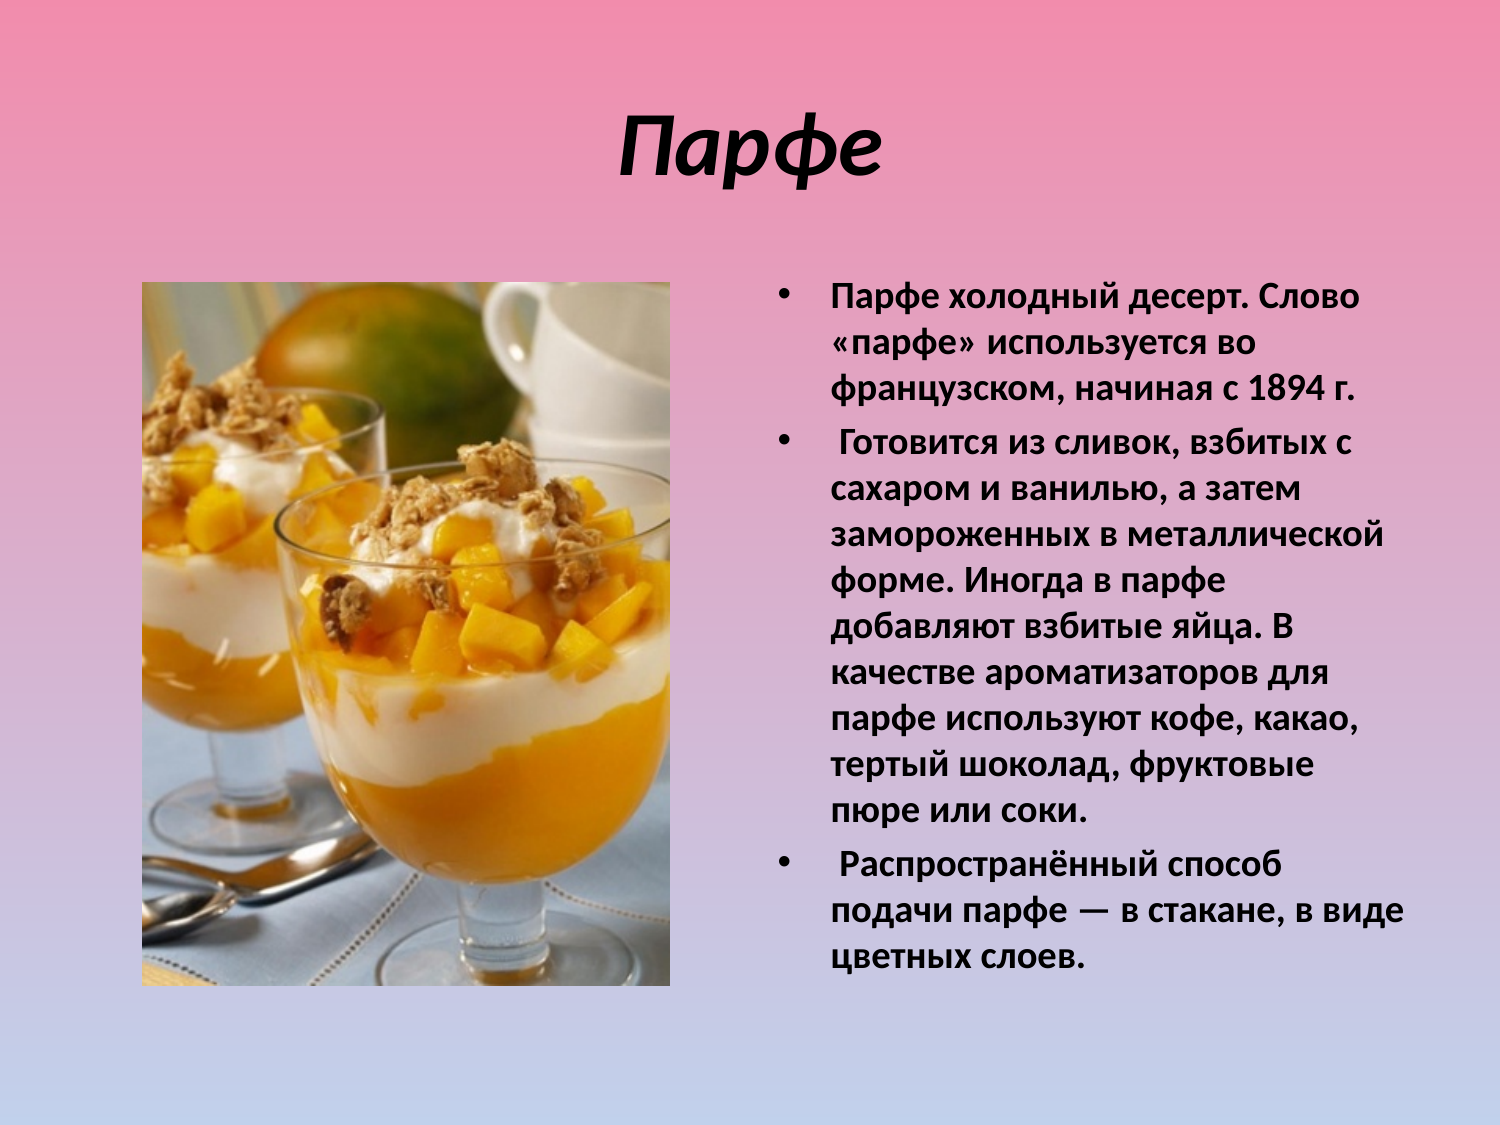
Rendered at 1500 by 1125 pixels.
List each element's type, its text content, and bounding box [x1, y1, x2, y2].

title Парфе [75, 45, 1425, 233]
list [142, 281, 670, 986]
list Парфе холодный десерт. Слово «парфе» используется во французском, начиная с 1894 г. Готовится из сливок, взбитых с сахаром и ванилью, а затем замороженных в металлической форме. Иногда в парфе добавляют взбитые яйца. В качестве ароматизаторов для парфе используют кофе, какао, тертый шоколад, фруктовые пюре или соки. Распространённый способ подачи парфе — в стакане, в виде цветных слоев. [762, 262, 1425, 1005]
